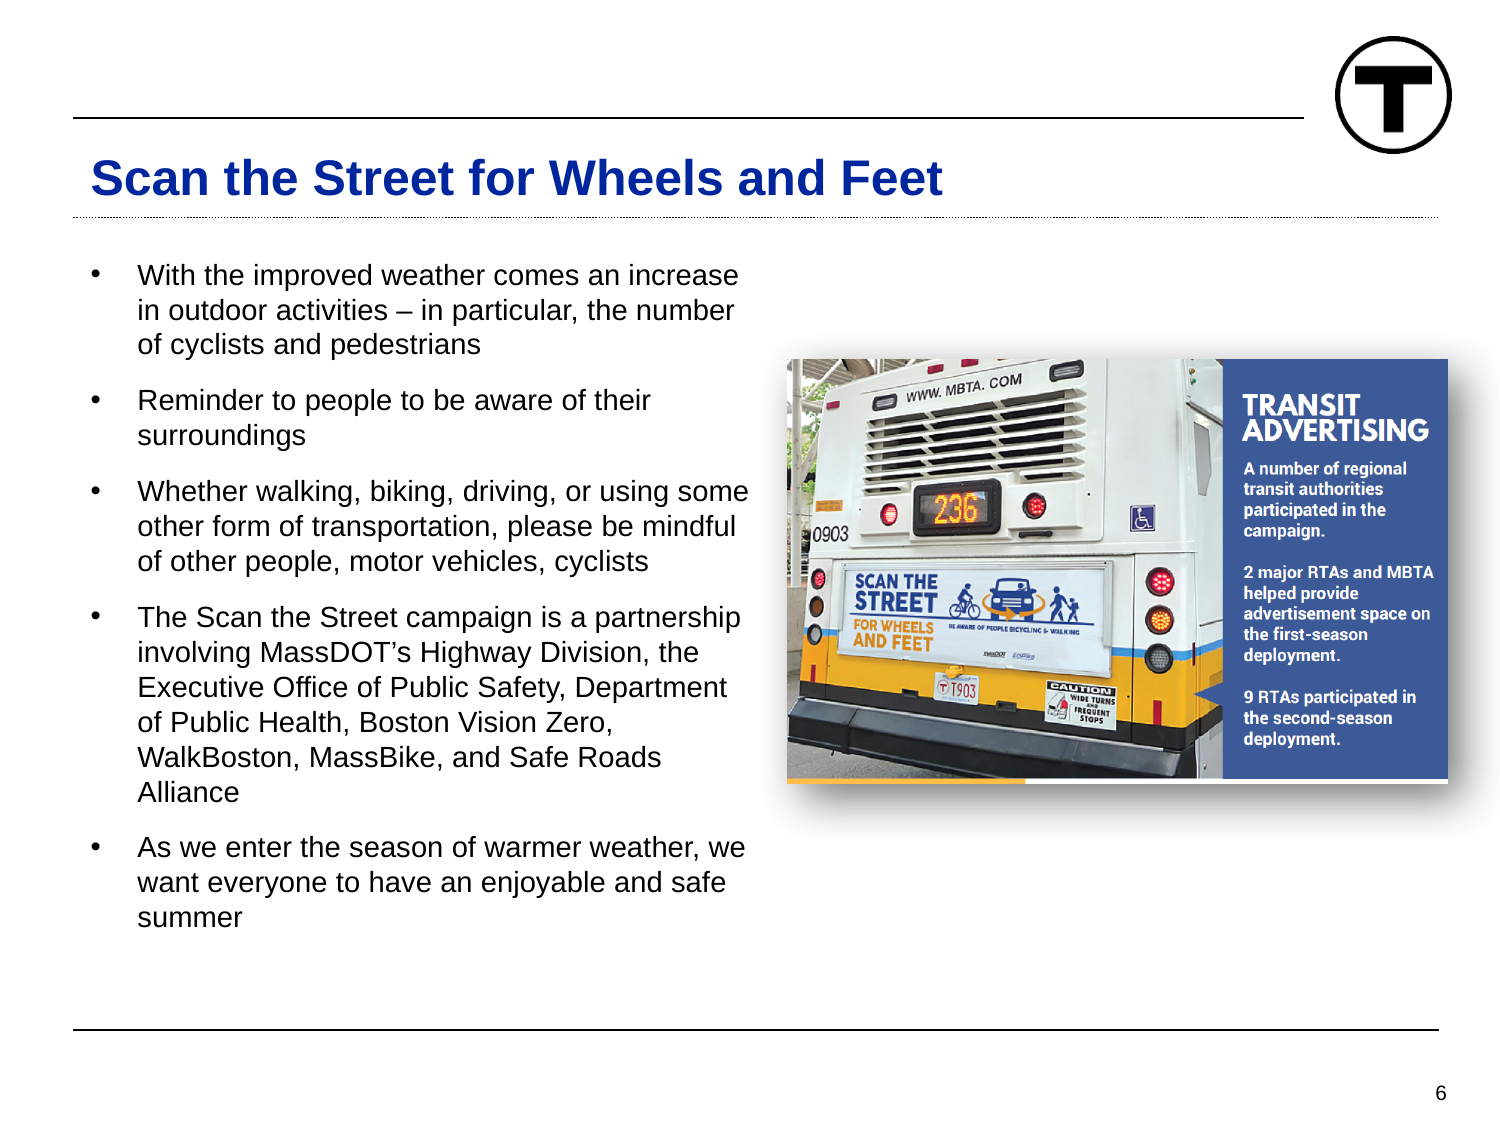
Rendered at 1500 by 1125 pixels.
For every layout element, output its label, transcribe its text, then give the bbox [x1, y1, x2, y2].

title Scan the Street for Wheels and Feet [75, 136, 1348, 213]
picture [787, 359, 1449, 785]
list With the improved weather comes an increase in outdoor activities – in particular, the number of cyclists and pedestrians Reminder to people to be aware of their surroundings Whether walking, biking, driving, or using some other form of transportation, please be mindful of other people, motor vehicles, cyclists The Scan the Street campaign is a partnership involving MassDOT’s Highway Division, the Executive Office of Public Safety, Department of Public Health, Boston Vision Zero, WalkBoston, MassBike, and Safe Roads Alliance As we enter the season of warmer weather, we want everyone to have an enjoyable and safe summer [75, 248, 775, 1000]
picture [1335, 36, 1452, 154]
